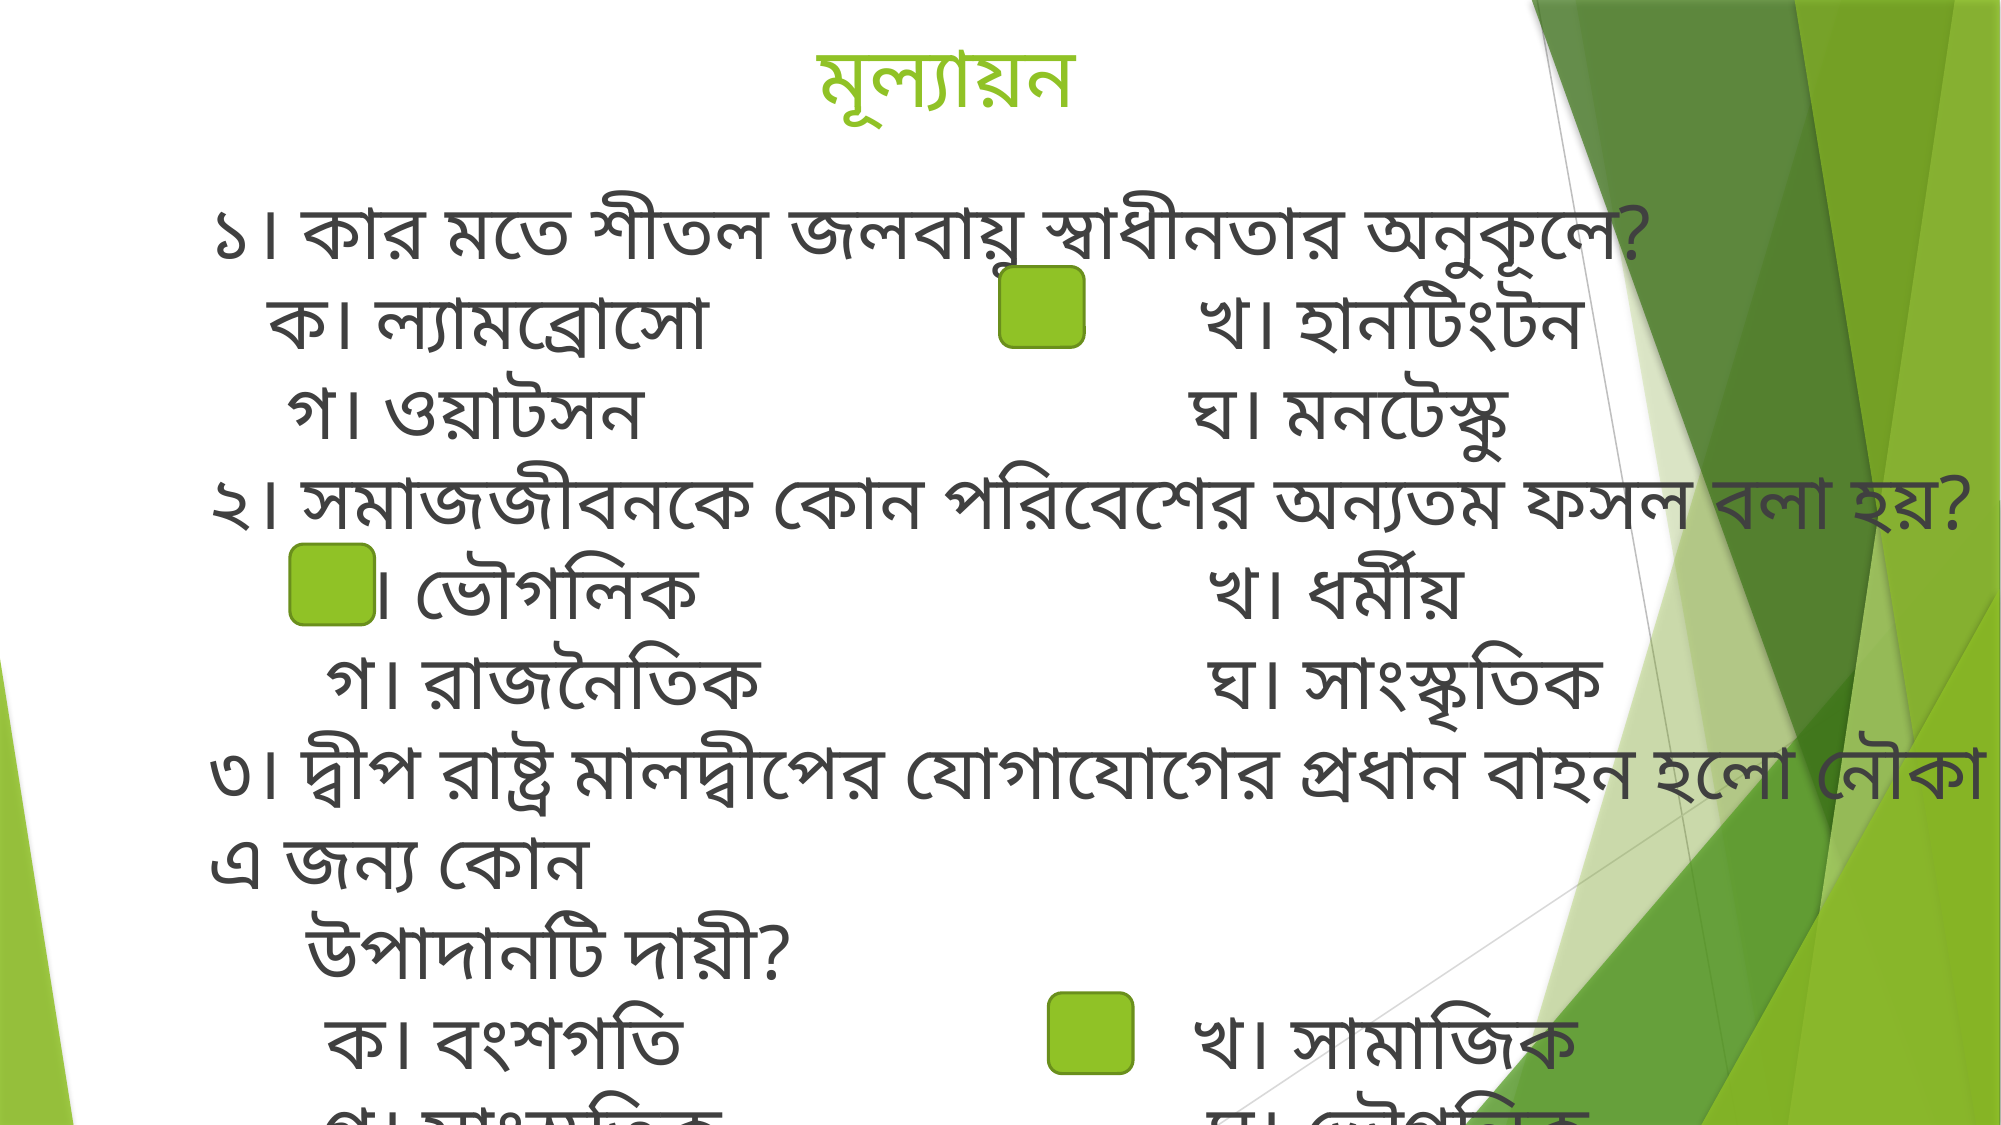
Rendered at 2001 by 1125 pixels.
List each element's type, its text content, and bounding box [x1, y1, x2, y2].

title মূল্যায়ন [802, 17, 2000, 177]
text_box [288, 542, 377, 627]
text_box [998, 265, 1086, 349]
text_box [1046, 991, 1135, 1076]
list ১। কার মতে শীতল জলবায়ু স্বাধীনতার অনুকূলে? ক। ল্যামব্রোসো খ। হানটিংটন গ। ওয়াটসন ঘ। মনটেস্কু ২। সমাজজীবনকে কোন পরিবেশের অন্যতম ফসল বলা হয়? ক। ভৌগলিক খ। ধর্মীয় গ। রাজনৈতিক ঘ। সাংস্কৃতিক ৩। দ্বীপ রাষ্ট্র মালদ্বীপের যোগাযোগের প্রধান বাহন হলো নৌকা। এ জন্য কোন উপাদানটি দায়ী? ক। বংশগতি খ। সামাজিক গ। সাংস্কৃতিক ঘ। ভৌগলিক [193, 177, 2000, 1034]
